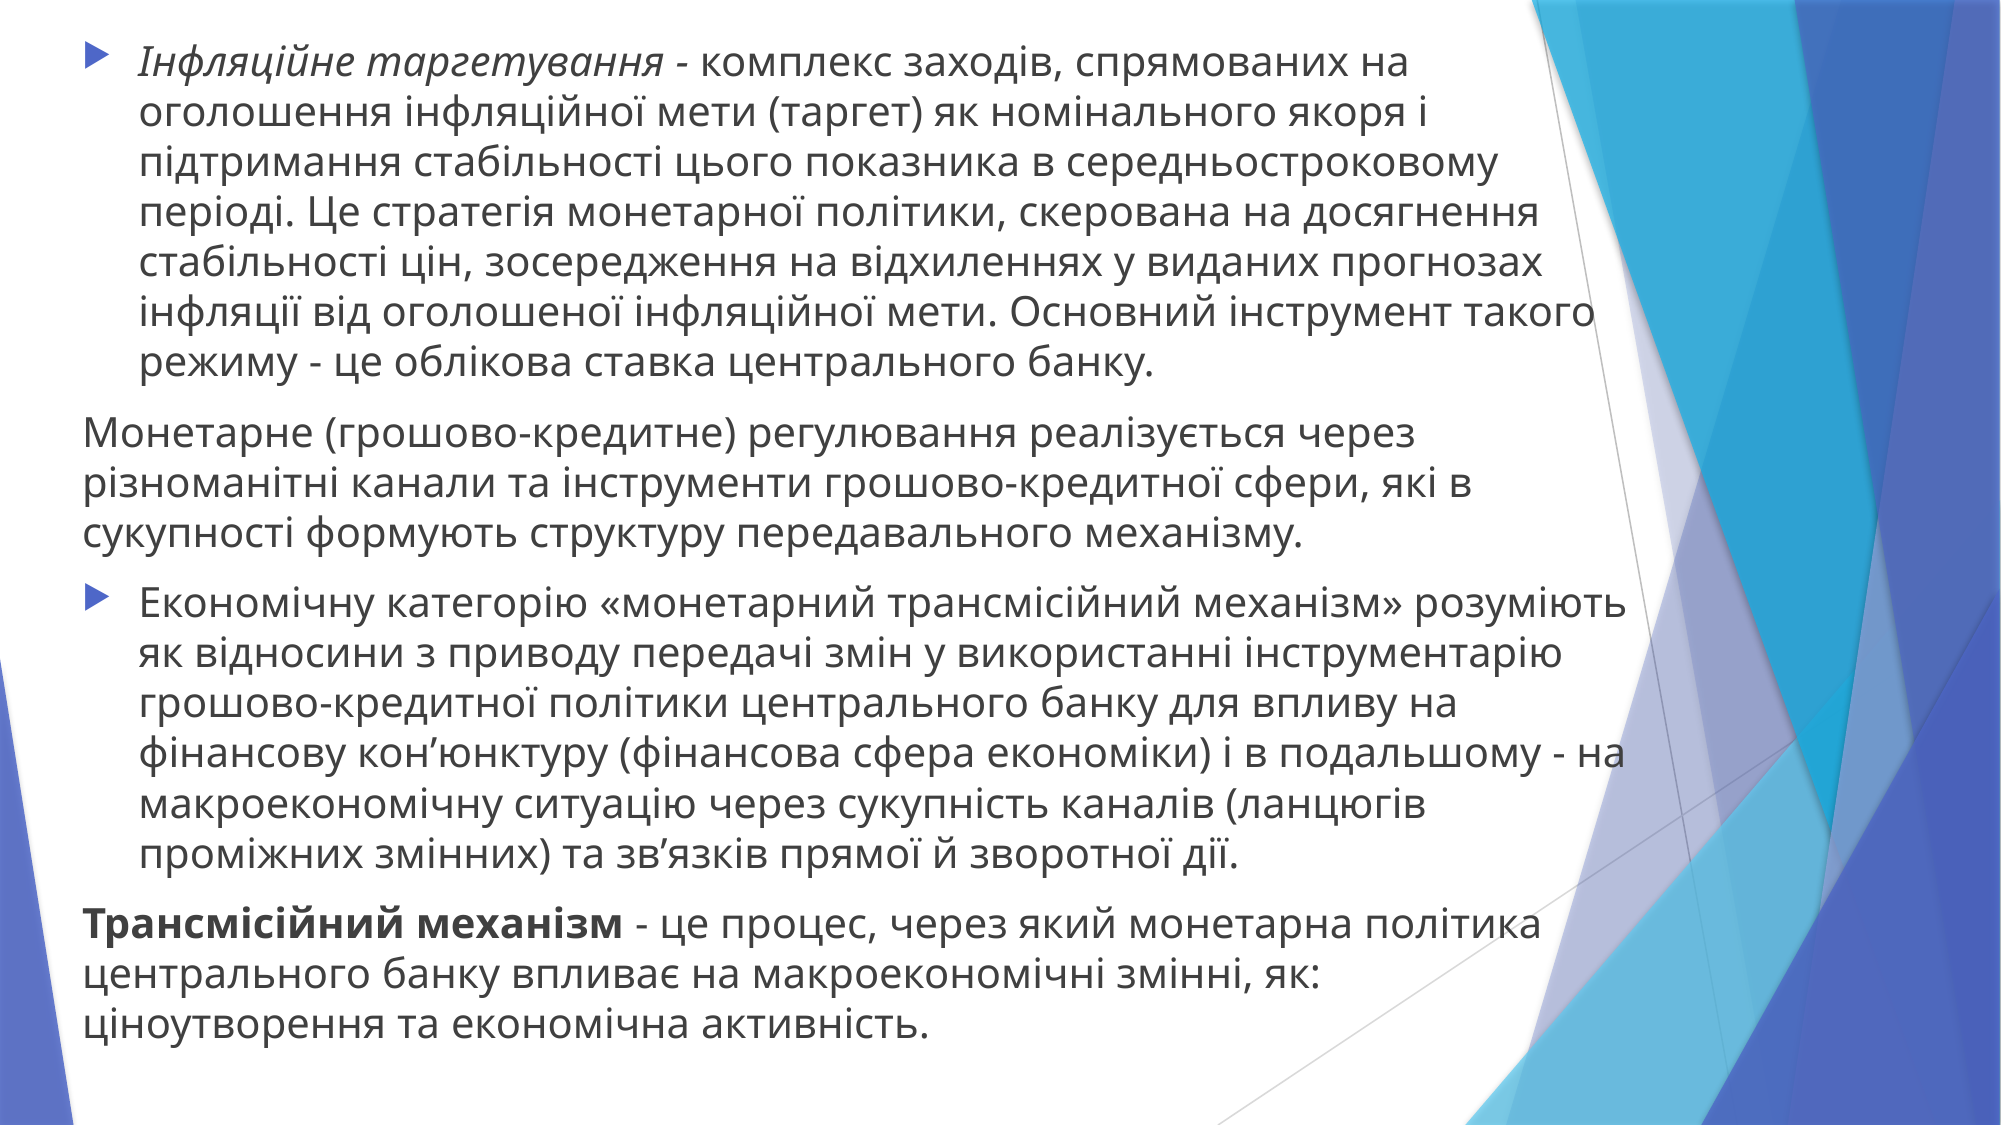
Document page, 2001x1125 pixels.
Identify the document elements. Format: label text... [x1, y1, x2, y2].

list Інфляційне таргетування - комплекс заходів, спрямованих на оголошення інфляційної мети (таргет) як номінального якоря і підтримання стабільності цього показника в середньостроковому періоді. Це стратегія монетарної політики, скерована на досягнення стабільності цін, зосередження на відхиленнях у виданих прогнозах інфляції від оголошеної інфляційної мети. Основний інструмент такого режиму - це облікова ставка центрального банку. Монетарне (грошово-кредитне) регулювання реалізується через різноманітні канали та інструменти грошово-кредитної сфери, які в сукупності формують структуру передавального механізму. Економічну категорію «монетарний трансмісійний механізм» розуміють як відносини з приводу передачі змін у використанні інструментарію грошово-кредитної політики центрального банку для впливу на фінансову кон’юнктуру (фінансова сфера економіки) і в подальшому - на макроекономічну ситуацію через сукупність каналів (ланцюгів проміжних змінних) та зв’язків прямої й зворотної дії. Трансмісійний механізм - це процес, через який монетарна політика центрального банку впливає на макроекономічні змінні, як: ціноутворення та економічна активність. [67, 26, 1644, 1080]
